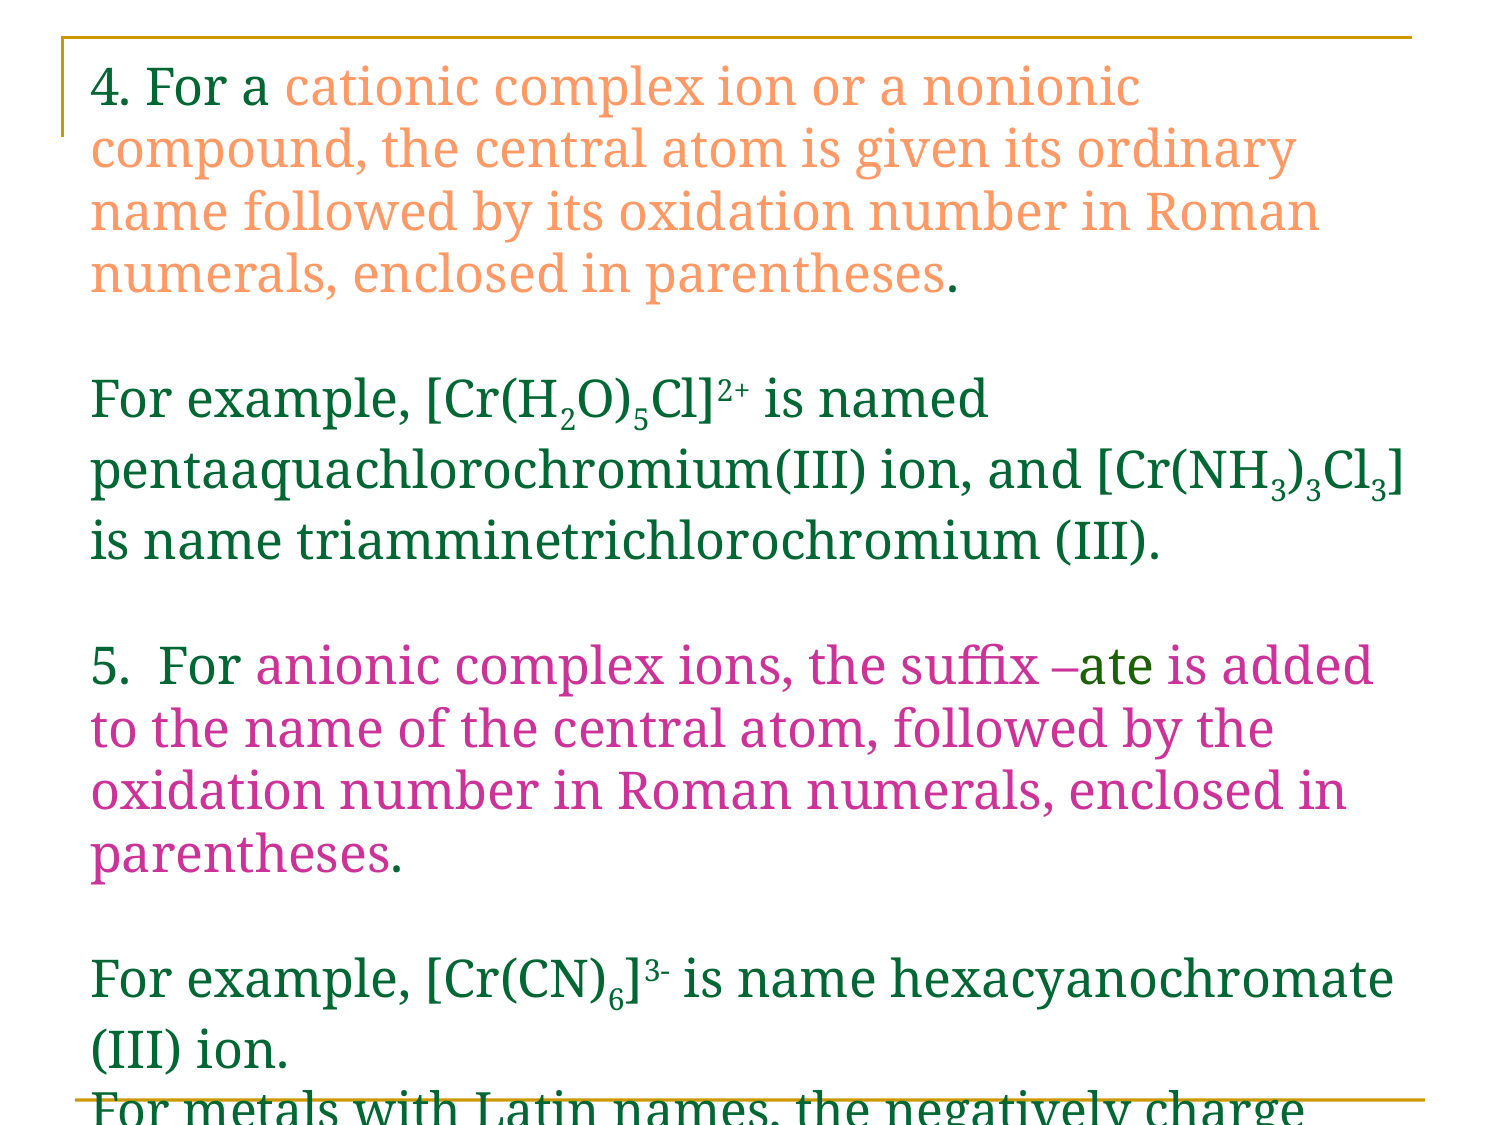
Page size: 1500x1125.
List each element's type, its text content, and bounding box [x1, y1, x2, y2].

title 4. For a cationic complex ion or a nonionic compound, the central atom is given its ordinary name followed by its oxidation number in Roman numerals, enclosed in parentheses. For example, [Cr(H2O)5Cl]2+ is named pentaaquachlorochromium(III) ion, and [Cr(NH3)3Cl3] is name triamminetrichlorochromium (III). 5. For anionic complex ions, the suffix –ate is added to the name of the central atom, followed by the oxidation number in Roman numerals, enclosed in parentheses. For example, [Cr(CN)6]3- is name hexacyanochromate (III) ion. For metals with Latin names, the negatively charge complex uses: ferrate (for Fe) argentate (for Ag) plumbate (for Pb) stannate (for Sn) aurate (for Au) cuprate (for Cu) [75, 45, 1425, 1125]
